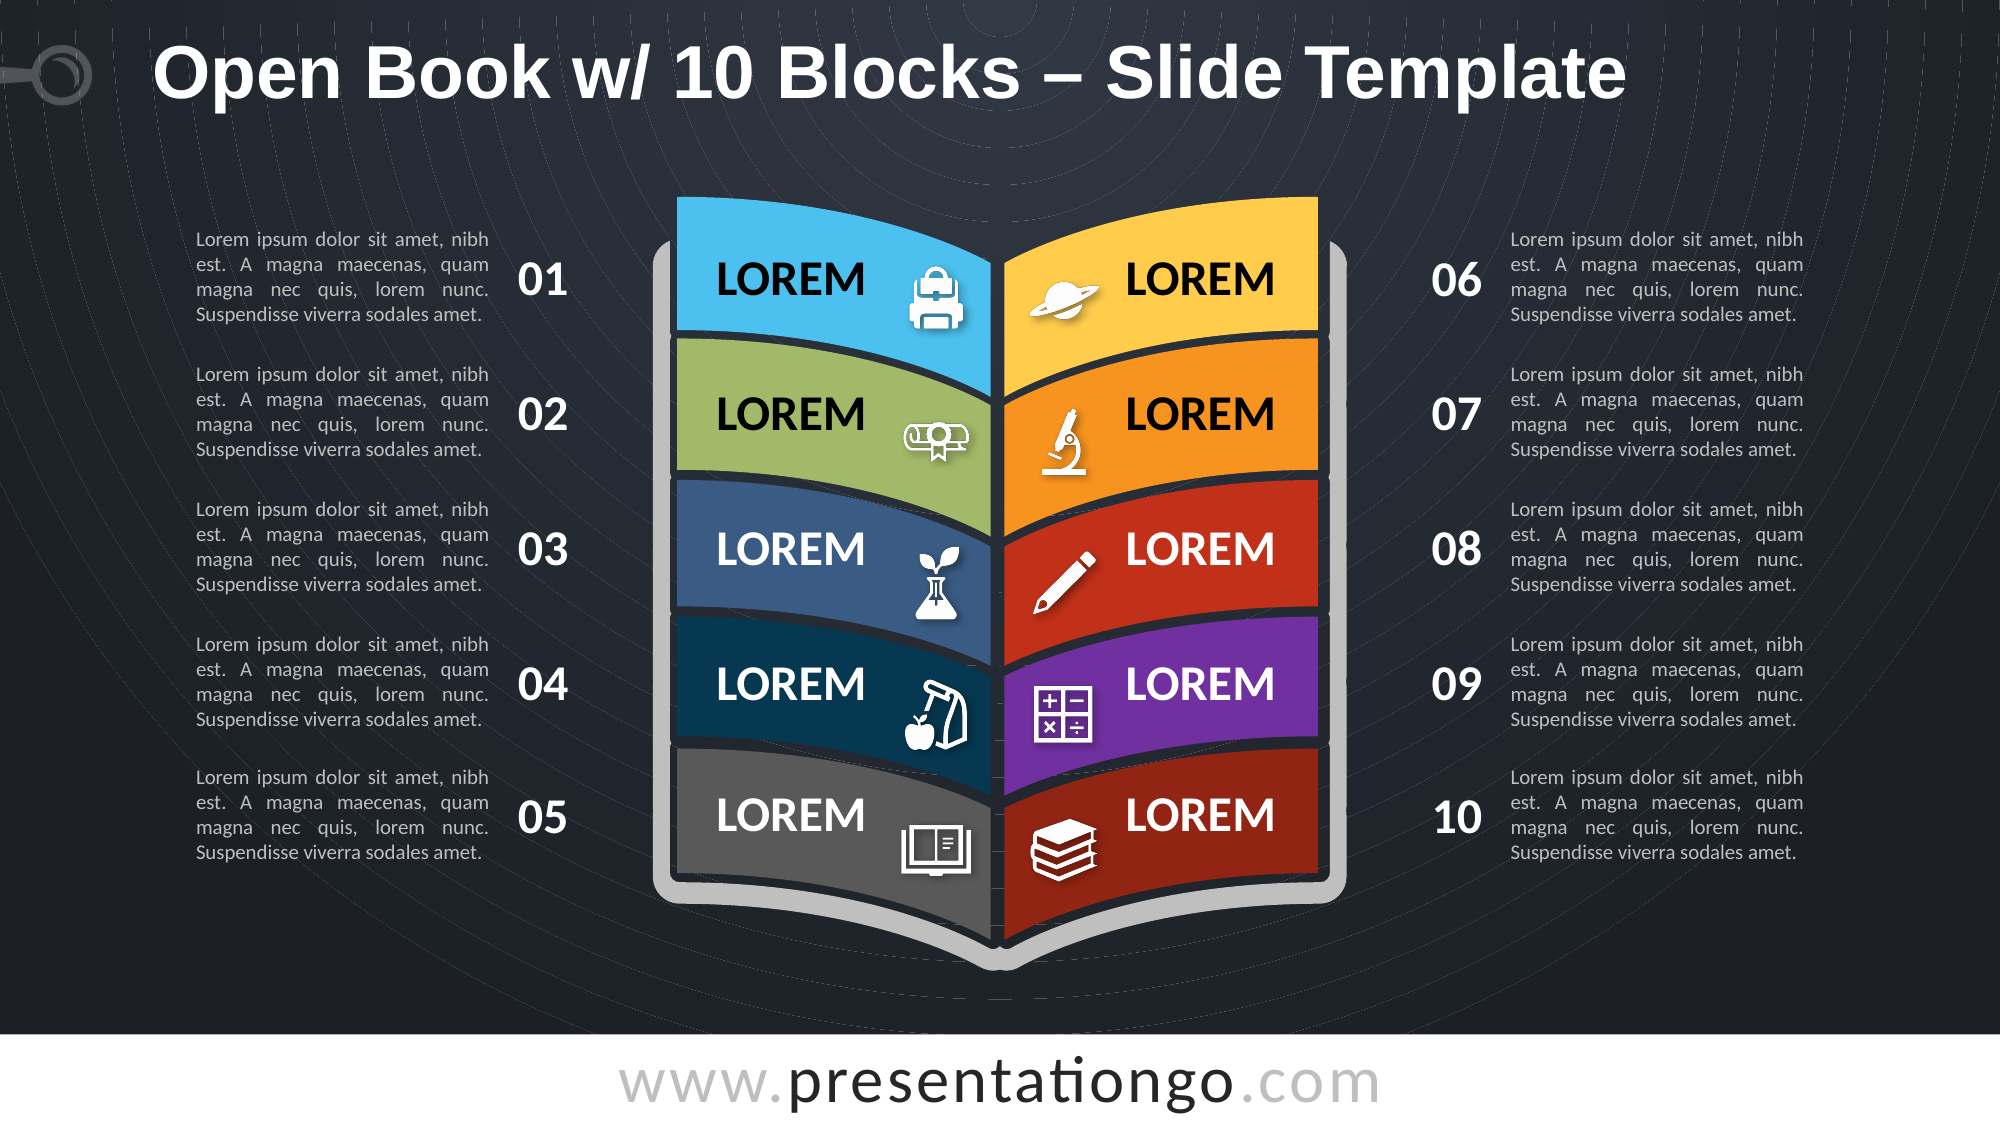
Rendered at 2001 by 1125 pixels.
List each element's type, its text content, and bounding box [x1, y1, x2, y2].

picture [1026, 262, 1102, 339]
text_box 04 [502, 642, 584, 718]
text_box Lorem ipsum dolor sit amet, nibh est. A magna maecenas, quam magna nec quis, lorem nunc. Suspendisse viverra sodales amet. [1510, 488, 1804, 604]
text_box 10 [1416, 776, 1498, 851]
picture [1026, 404, 1102, 480]
picture [898, 812, 974, 888]
text_box LOREM [701, 372, 882, 448]
text_box 03 [502, 507, 584, 583]
text_box [1004, 616, 1318, 796]
text_box Lorem ipsum dolor sit amet, nibh est. A magna maecenas, quam magna nec quis, lorem nunc. Suspendisse viverra sodales amet. [196, 623, 490, 738]
picture [898, 404, 974, 480]
text_box Lorem ipsum dolor sit amet, nibh est. A magna maecenas, quam magna nec quis, lorem nunc. Suspendisse viverra sodales amet. [196, 353, 490, 469]
picture [906, 715, 934, 749]
text_box LOREM [1110, 372, 1291, 448]
text_box Lorem ipsum dolor sit amet, nibh est. A magna maecenas, quam magna nec quis, lorem nunc. Suspendisse viverra sodales amet. [1510, 218, 1804, 334]
text_box LOREM [1110, 642, 1291, 718]
text_box [1004, 196, 1318, 397]
text_box [677, 338, 991, 537]
text_box Lorem ipsum dolor sit amet, nibh est. A magna maecenas, quam magna nec quis, lorem nunc. Suspendisse viverra sodales amet. [196, 218, 490, 334]
text_box LOREM [701, 642, 882, 718]
text_box [677, 616, 991, 796]
text_box Lorem ipsum dolor sit amet, nibh est. A magna maecenas, quam magna nec quis, lorem nunc. Suspendisse viverra sodales amet. [1510, 353, 1804, 469]
text_box 05 [502, 775, 584, 851]
picture [898, 545, 974, 621]
text_box Lorem ipsum dolor sit amet, nibh est. A magna maecenas, quam magna nec quis, lorem nunc. Suspendisse viverra sodales amet. [1510, 623, 1804, 738]
picture [1026, 545, 1102, 621]
picture [924, 680, 966, 749]
picture [1026, 677, 1102, 753]
text_box Lorem ipsum dolor sit amet, nibh est. A magna maecenas, quam magna nec quis, lorem nunc. Suspendisse viverra sodales amet. [1510, 756, 1804, 871]
text_box 02 [502, 372, 584, 448]
text_box [1004, 338, 1318, 537]
text_box LOREM [1110, 507, 1291, 583]
text_box LOREM [701, 507, 882, 583]
text_box [1004, 479, 1318, 666]
text_box LOREM [701, 238, 882, 313]
picture [1026, 812, 1102, 888]
text_box 06 [1416, 238, 1498, 314]
text_box 07 [1416, 373, 1498, 449]
text_box [1004, 748, 1318, 940]
text_box 09 [1416, 643, 1498, 718]
text_box [677, 196, 991, 397]
text_box [652, 240, 1348, 971]
text_box 01 [502, 238, 584, 313]
text_box 08 [1416, 508, 1498, 584]
text_box LOREM [1110, 238, 1291, 313]
title Open Book w/ 10 Blocks – Slide Template [137, 26, 1863, 148]
text_box LOREM [1110, 773, 1291, 849]
text_box [677, 479, 991, 666]
text_box [677, 748, 991, 940]
text_box LOREM [701, 773, 882, 849]
text_box Lorem ipsum dolor sit amet, nibh est. A magna maecenas, quam magna nec quis, lorem nunc. Suspendisse viverra sodales amet. [196, 756, 490, 871]
text_box Lorem ipsum dolor sit amet, nibh est. A magna maecenas, quam magna nec quis, lorem nunc. Suspendisse viverra sodales amet. [196, 488, 490, 604]
picture [898, 262, 974, 339]
